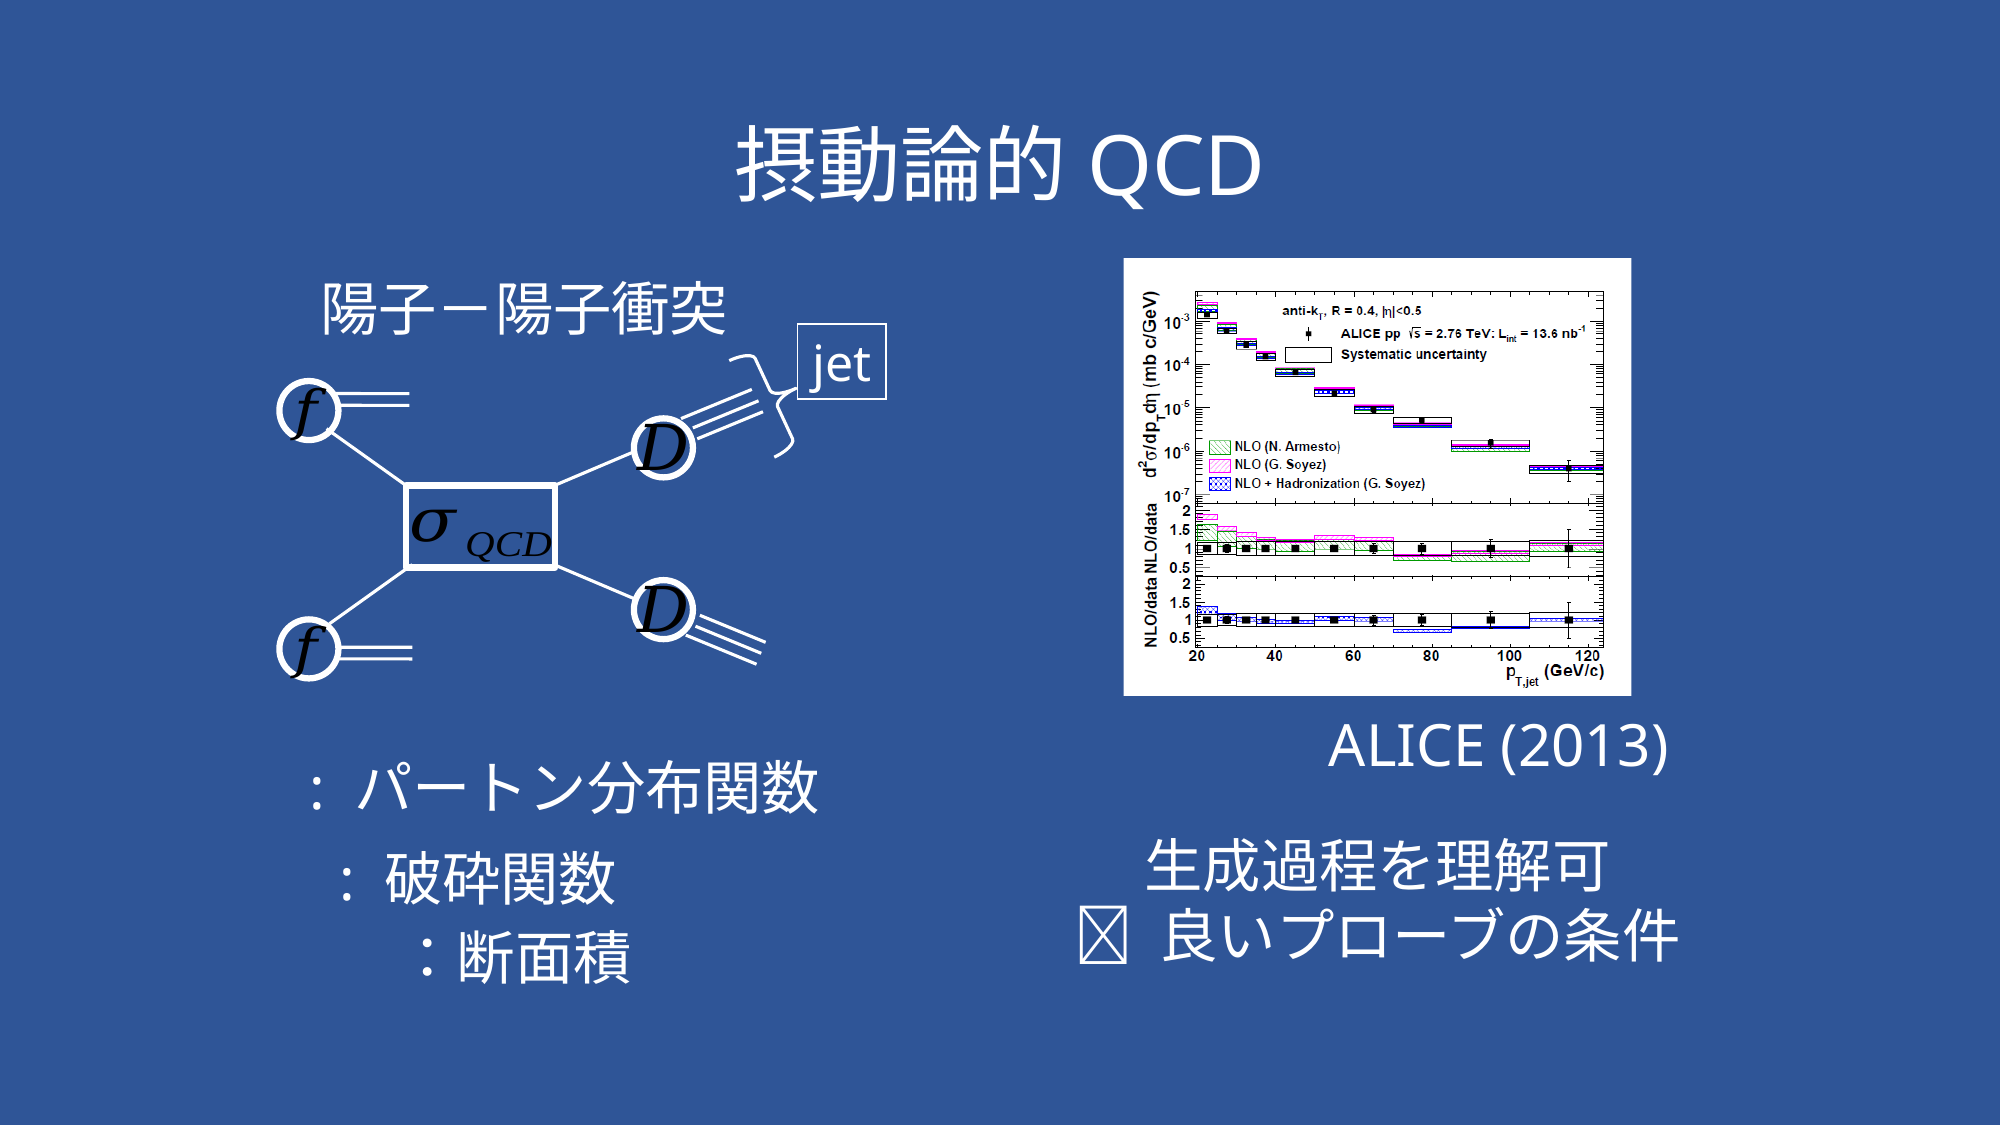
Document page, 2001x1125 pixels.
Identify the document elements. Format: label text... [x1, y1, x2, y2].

text_box [278, 618, 340, 680]
picture [1123, 258, 1632, 696]
text_box 陽子－陽子衝突 [305, 265, 744, 350]
text_box [632, 579, 694, 641]
text_box jet [797, 324, 887, 399]
text_box [632, 417, 694, 479]
text_box 生成過程を理解可  良いプローブの条件 [1059, 822, 1696, 977]
text_box [278, 379, 340, 442]
title 摂動論的QCD [137, 59, 1863, 278]
text_box [729, 355, 796, 458]
text_box ALICE (2013) [1314, 700, 1684, 786]
